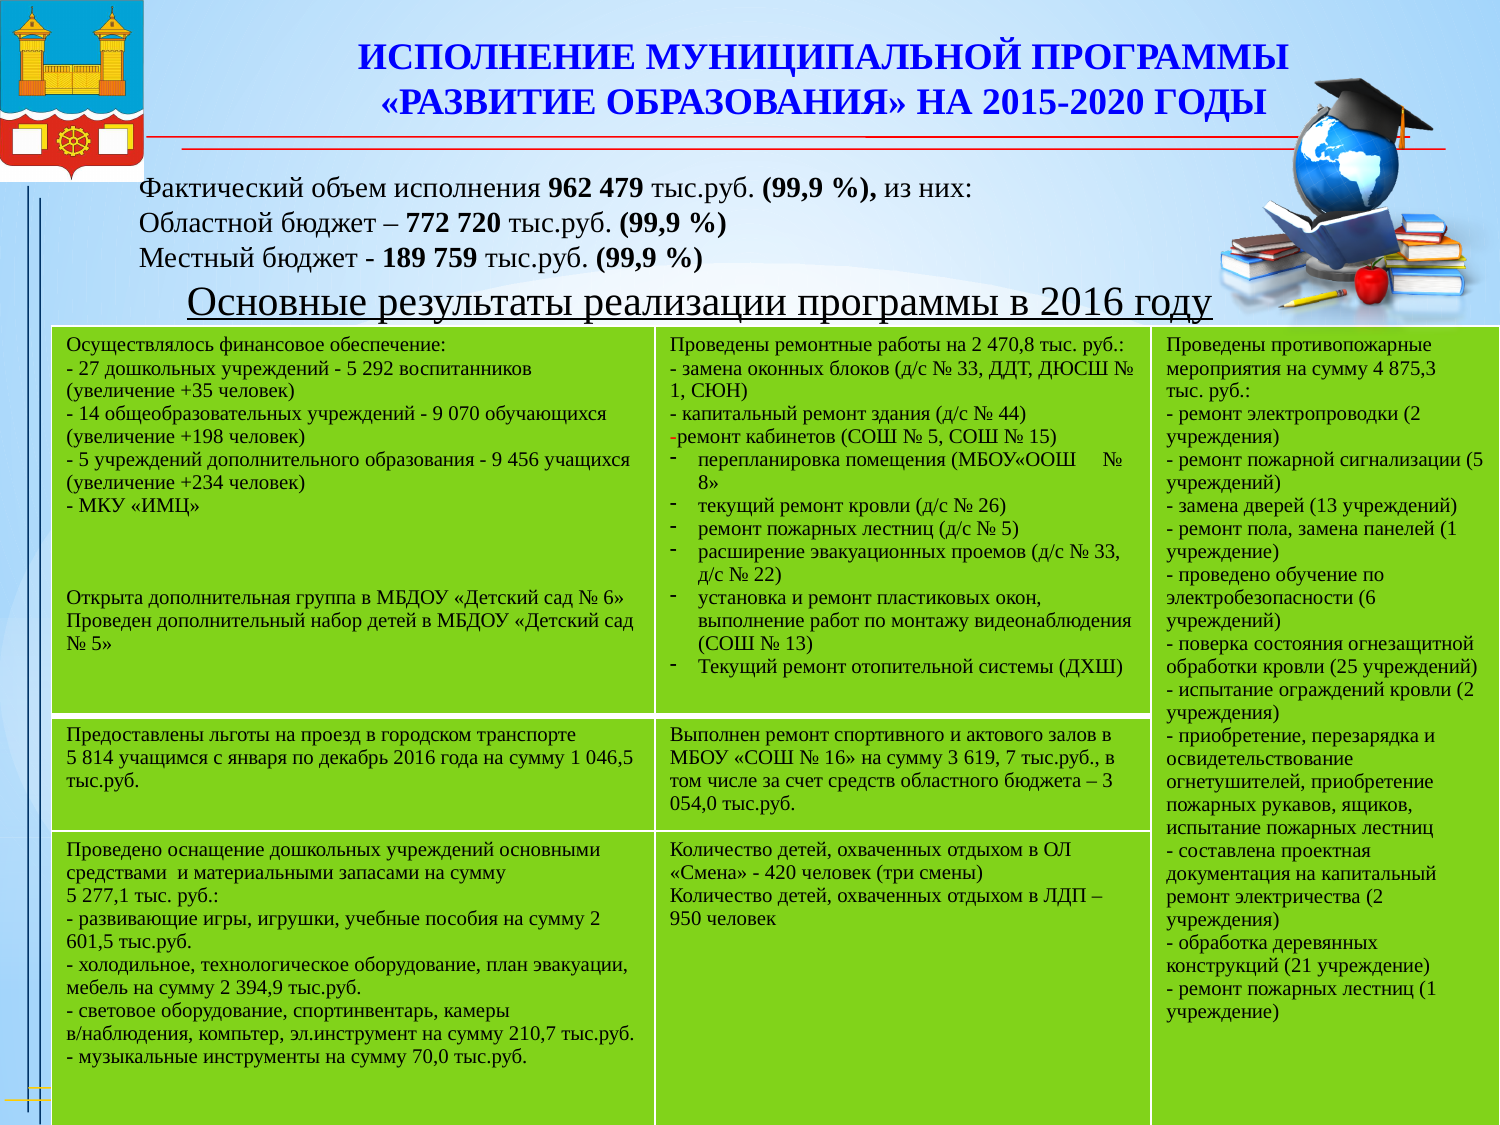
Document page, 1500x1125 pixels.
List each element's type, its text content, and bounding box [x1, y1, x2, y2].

table_header Проведены противопожарные мероприятия на сумму 4 875,3 тыс. руб.: - ремонт электропроводки (2 учреждения) - ремонт пожарной сигнализации (5 учреждений) - замена дверей (13 учреждений) - ремонт пола, замена панелей (1 учреждение) - проведено обучение по электробезопасности (6 учреждений) - поверка состояния огнезащитной обработки кровли (25 учреждений) - испытание ограждений кровли (2 учреждения) - приобретение, перезарядка и освидетельствование огнетушителей, приобретение пожарных рукавов, ящиков, испытание пожарных лестниц - составлена проектная документация на капитальный ремонт электричества (2 учреждения) - обработка деревянных конструкций (21 учреждение) - ремонт пожарных лестниц (1 учреждение) [1450, 344, 1499, 1125]
picture [14, 14, 130, 95]
picture [1198, 71, 1500, 336]
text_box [4, 136, 1446, 1125]
text_box ИСПОЛНЕНИЕ МУНИЦИПАЛЬНОЙ ПРОГРАММЫ «РАЗВИТИЕ ОБРАЗОВАНИЯ» НА 2015-2020 ГОДЫ [159, 24, 1489, 130]
picture [0, 0, 145, 182]
